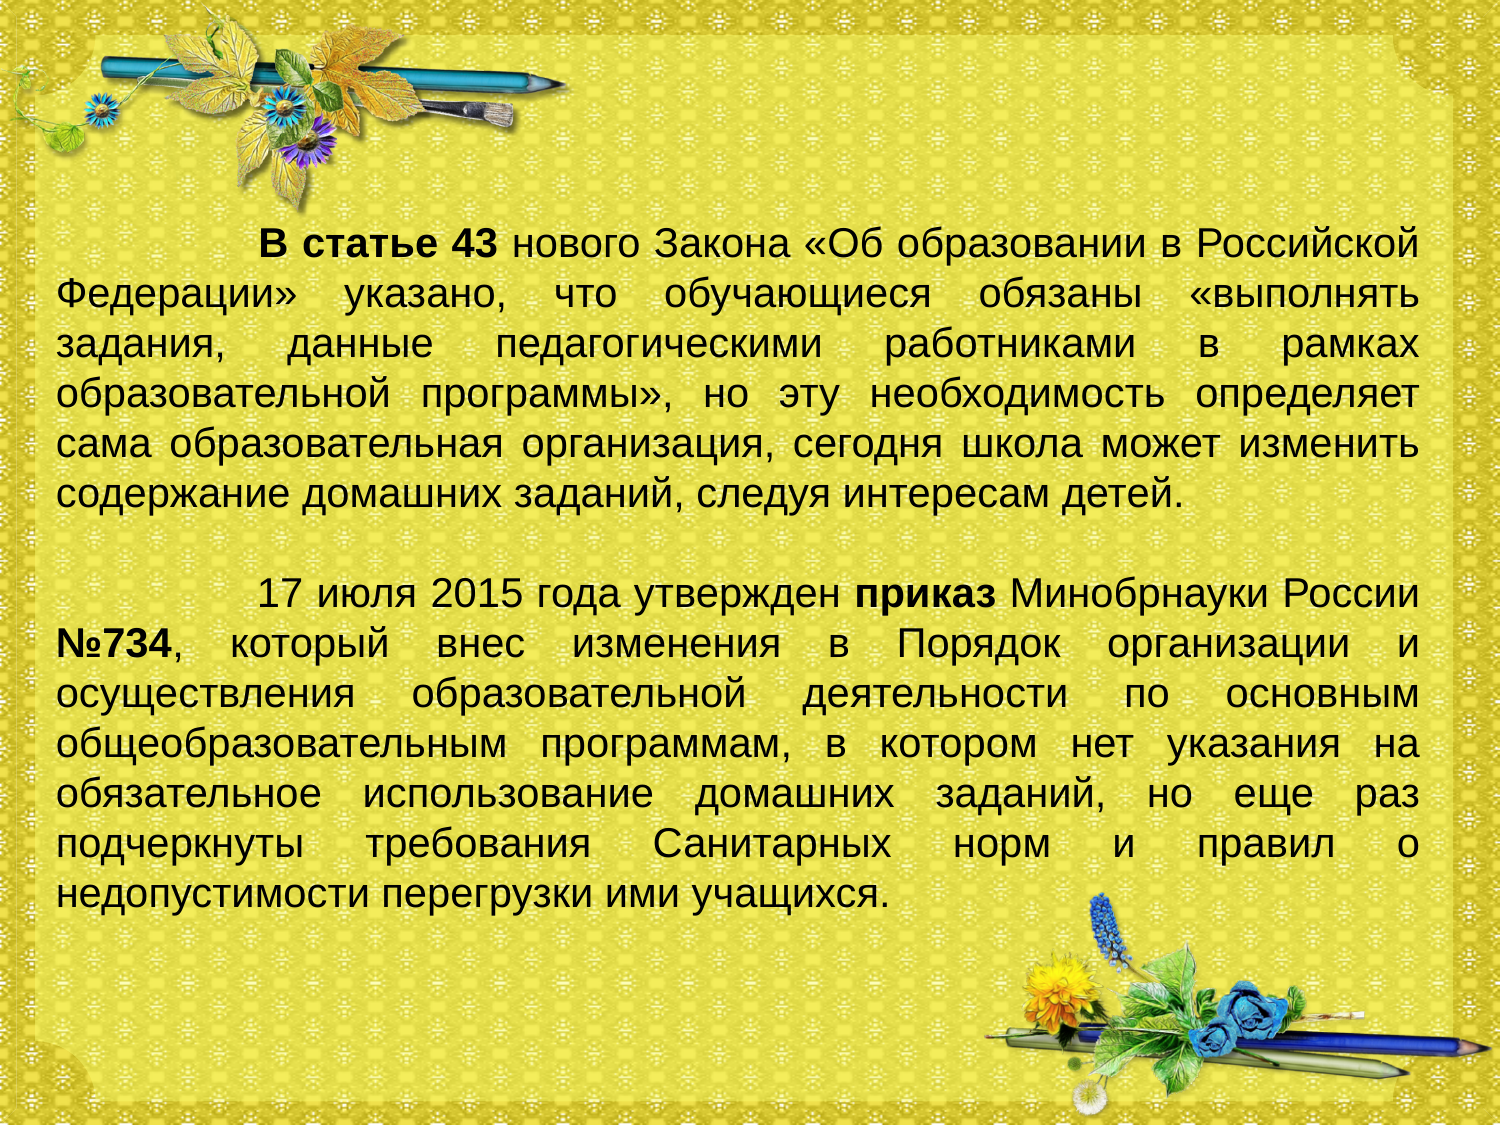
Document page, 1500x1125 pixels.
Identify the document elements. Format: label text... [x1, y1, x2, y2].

text_box В статье 43 нового Закона «Об образовании в Российской Федерации» указано, что обучающиеся обязаны «выполнять задания, данные педагогическими работниками в рамках образовательной программы», но эту необходимость определяет сама образовательная организация, сегодня школа может изменить содержание домашних заданий, следуя интересам детей. 17 июля 2015 года утвержден приказ Минобрнауки России №734, который внес изменения в Порядок организации и осуществления образовательной деятельности по основным общеобразовательным программам, в котором нет указания на обязательное использование домашних заданий, но еще раз подчеркнуты требования Санитарных норм и правил о недопустимости перегрузки ими учащихся. [41, 207, 1436, 923]
picture [0, 0, 1500, 1125]
